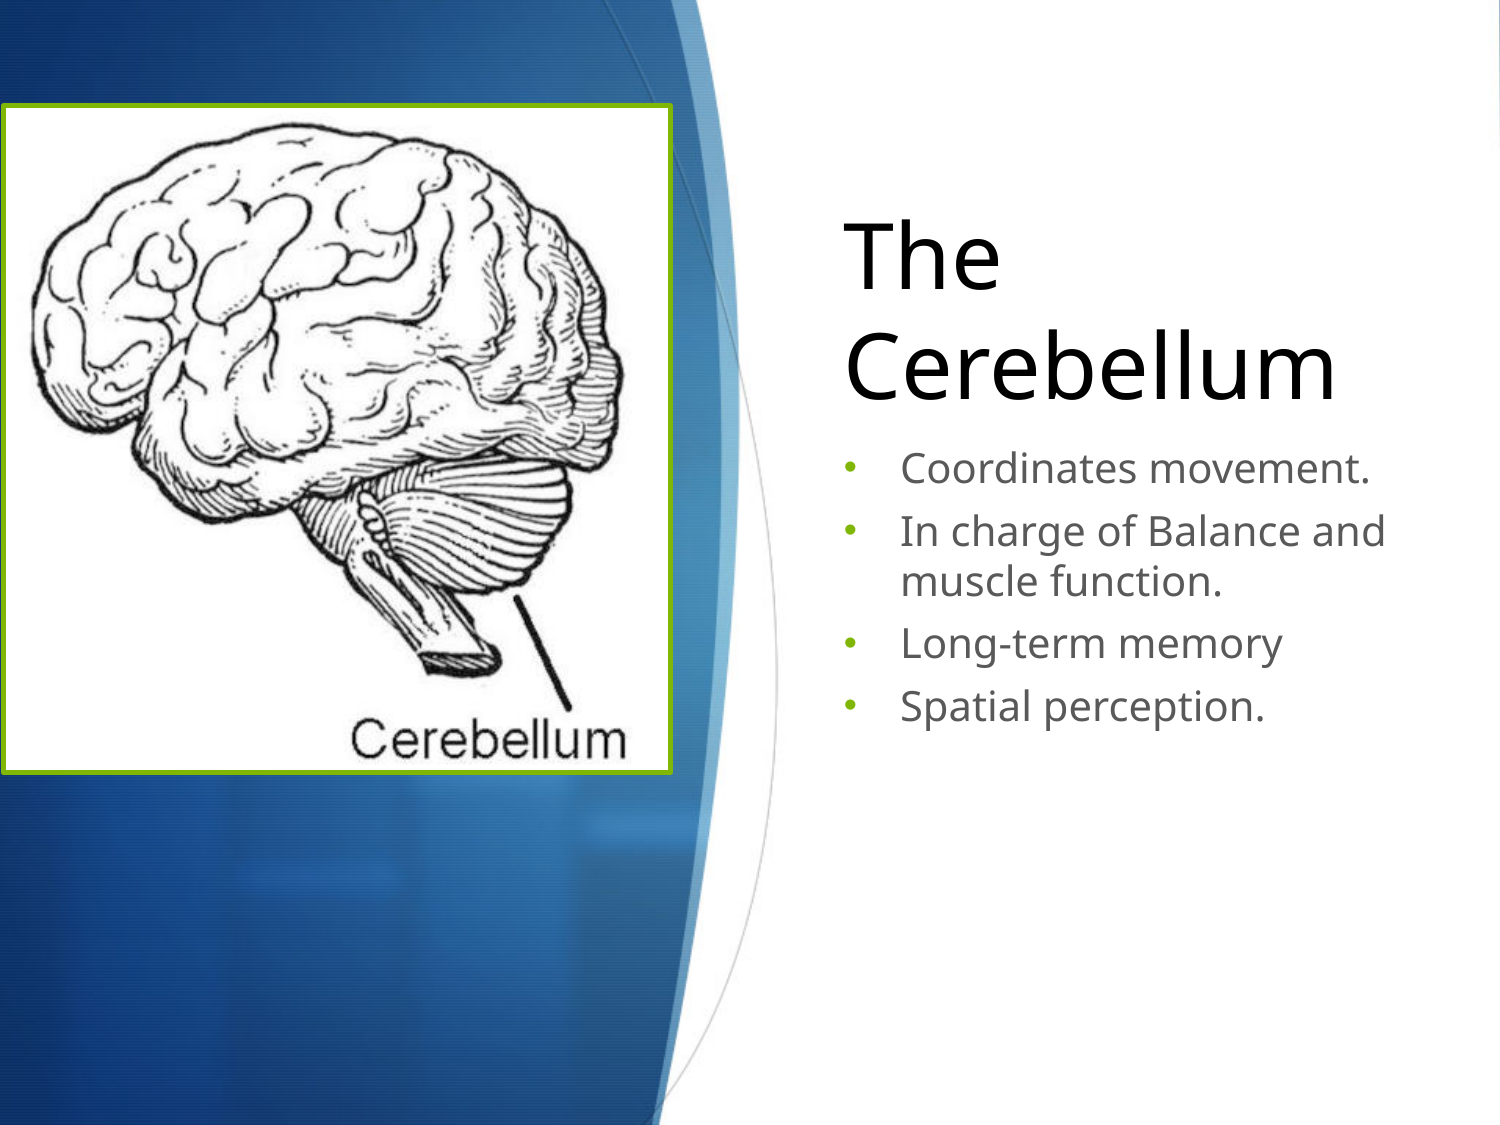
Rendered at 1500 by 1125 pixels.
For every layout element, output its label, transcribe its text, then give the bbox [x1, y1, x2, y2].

list Coordinates movement. In charge of Balance and muscle function. Long-term memory Spatial perception. [828, 434, 1425, 1010]
title The Cerebellum [828, 62, 1425, 425]
picture [0, 0, 1500, 1125]
